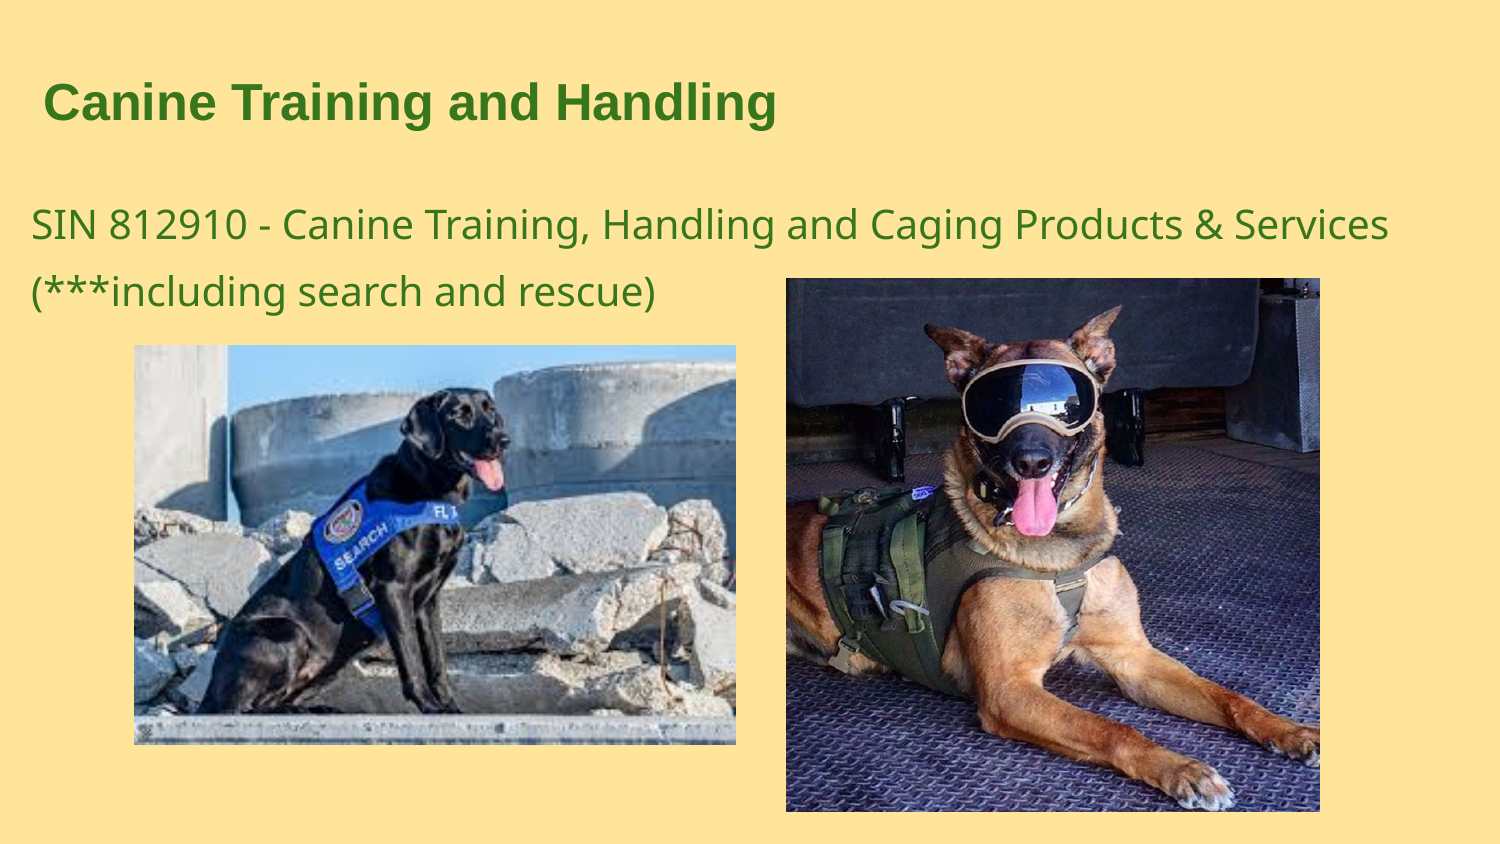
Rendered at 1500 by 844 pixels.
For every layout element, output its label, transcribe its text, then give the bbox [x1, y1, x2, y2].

text_box Canine Training and Handling [28, 53, 1459, 146]
title SIN 812910 - Canine Training, Handling and Caging Products & Services (***including search and rescue) [15, 176, 1484, 750]
picture [786, 278, 1320, 812]
picture [134, 344, 736, 746]
